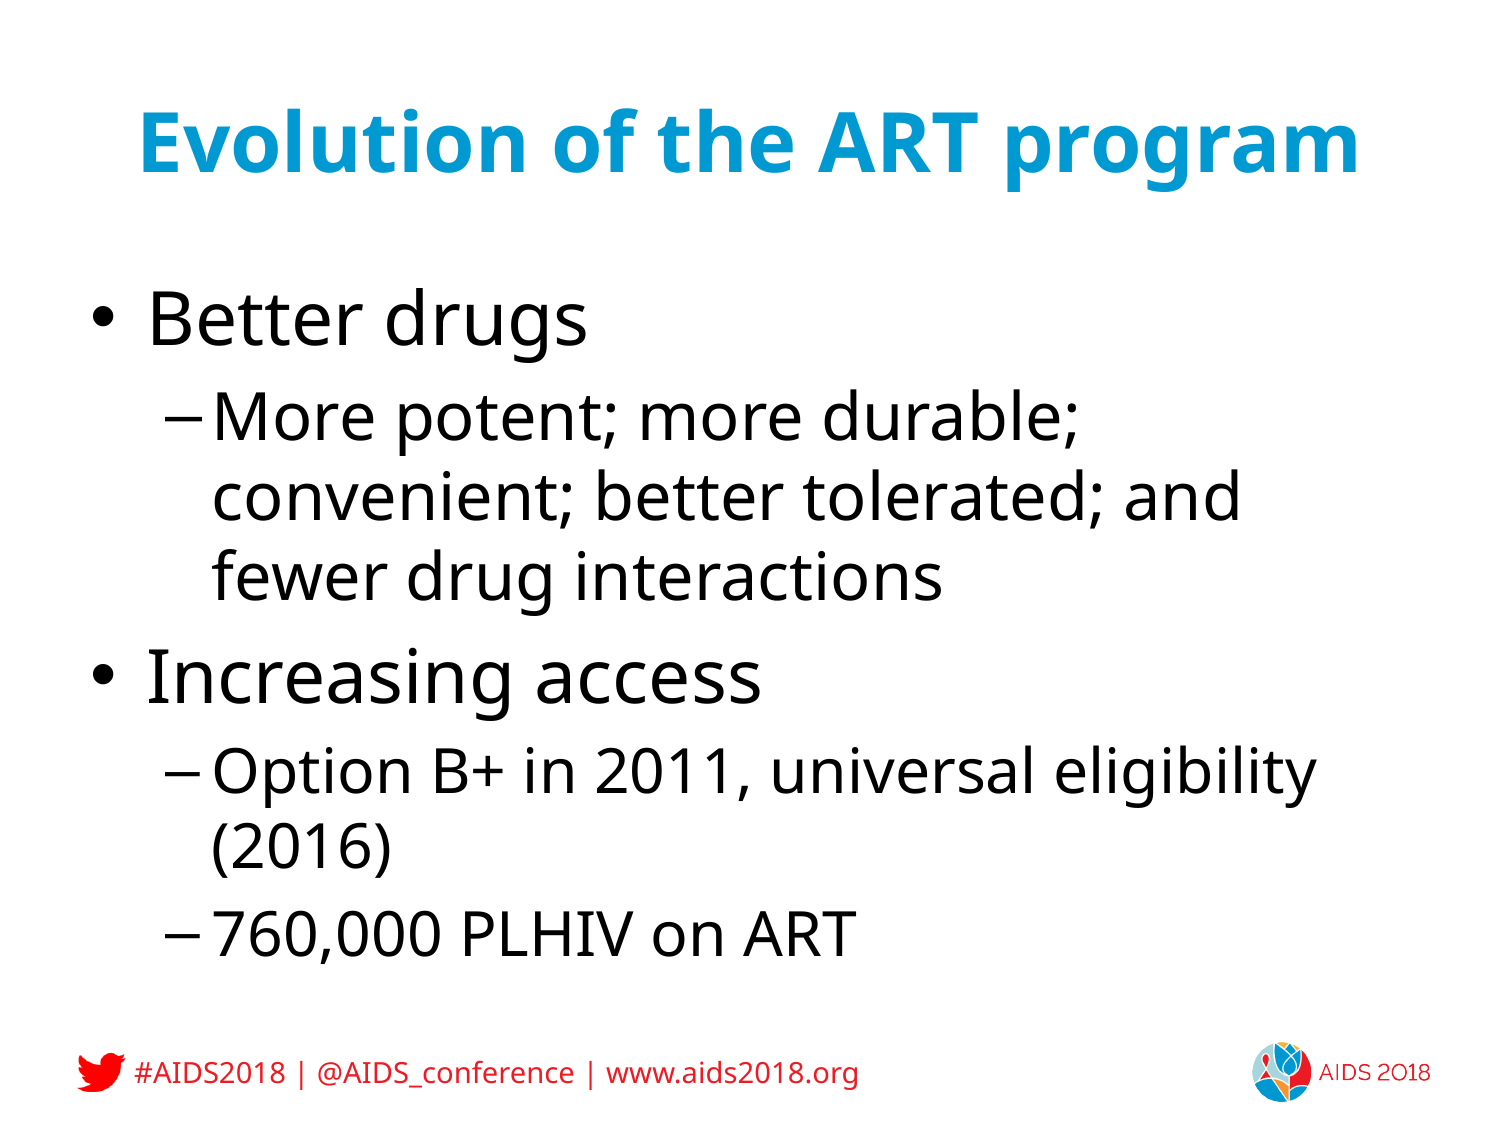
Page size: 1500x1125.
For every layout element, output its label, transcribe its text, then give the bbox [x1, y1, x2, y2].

picture [73, 1044, 129, 1100]
picture [1252, 1042, 1430, 1102]
list Better drugs More potent; more durable; convenient; better tolerated; and fewer drug interactions Increasing access Option B+ in 2011, universal eligibility (2016) 760,000 PLHIV on ART [75, 262, 1425, 1005]
title Evolution of the ART program [75, 45, 1425, 233]
